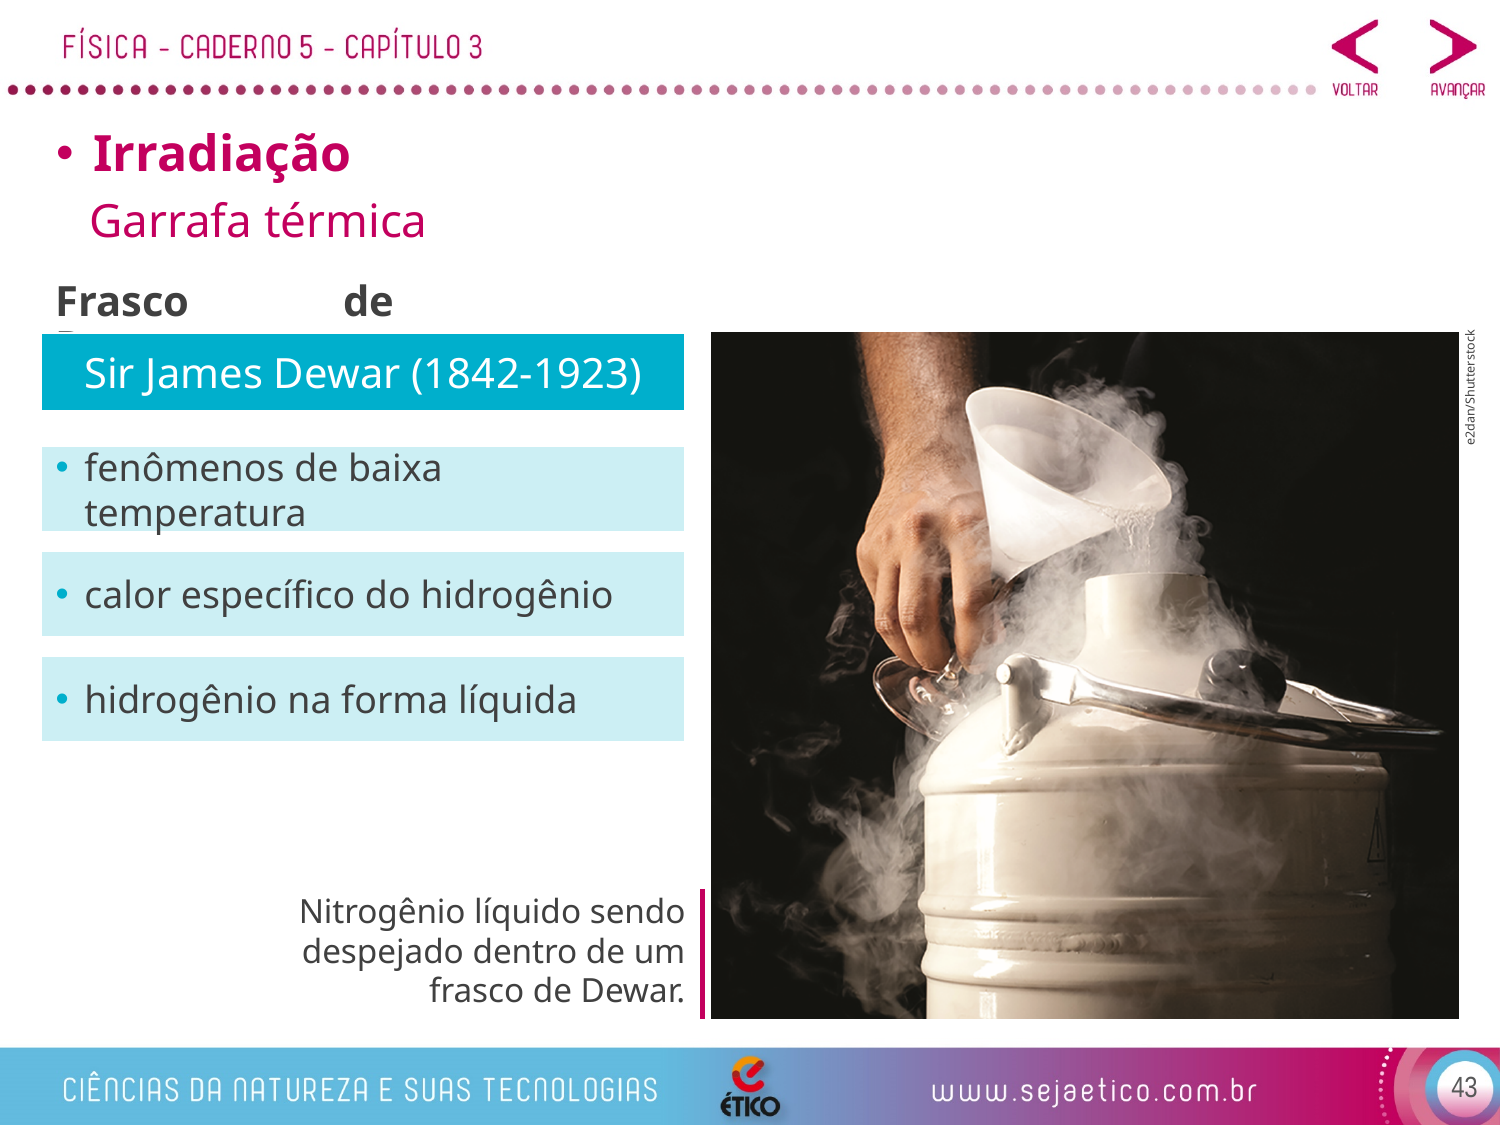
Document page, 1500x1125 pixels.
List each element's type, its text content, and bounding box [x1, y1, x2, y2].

text_box Frasco de Dewar [40, 271, 410, 332]
picture [0, 0, 1500, 1125]
text_box Garrafa térmica [74, 184, 443, 254]
text_box Nitrogênio líquido sendo despejado dentro de um frasco de Dewar. [246, 882, 701, 1017]
text_box Sir James Dewar (1842-1923) [40, 332, 686, 412]
list Irradiação [41, 120, 1459, 1019]
text_box fenômenos de baixa temperatura [40, 445, 686, 533]
text_box calor específico do hidrogênio [40, 550, 686, 638]
text_box hidrogênio na forma líquida [40, 655, 686, 743]
text_box e2dan/Shutterstock [1454, 315, 1485, 461]
